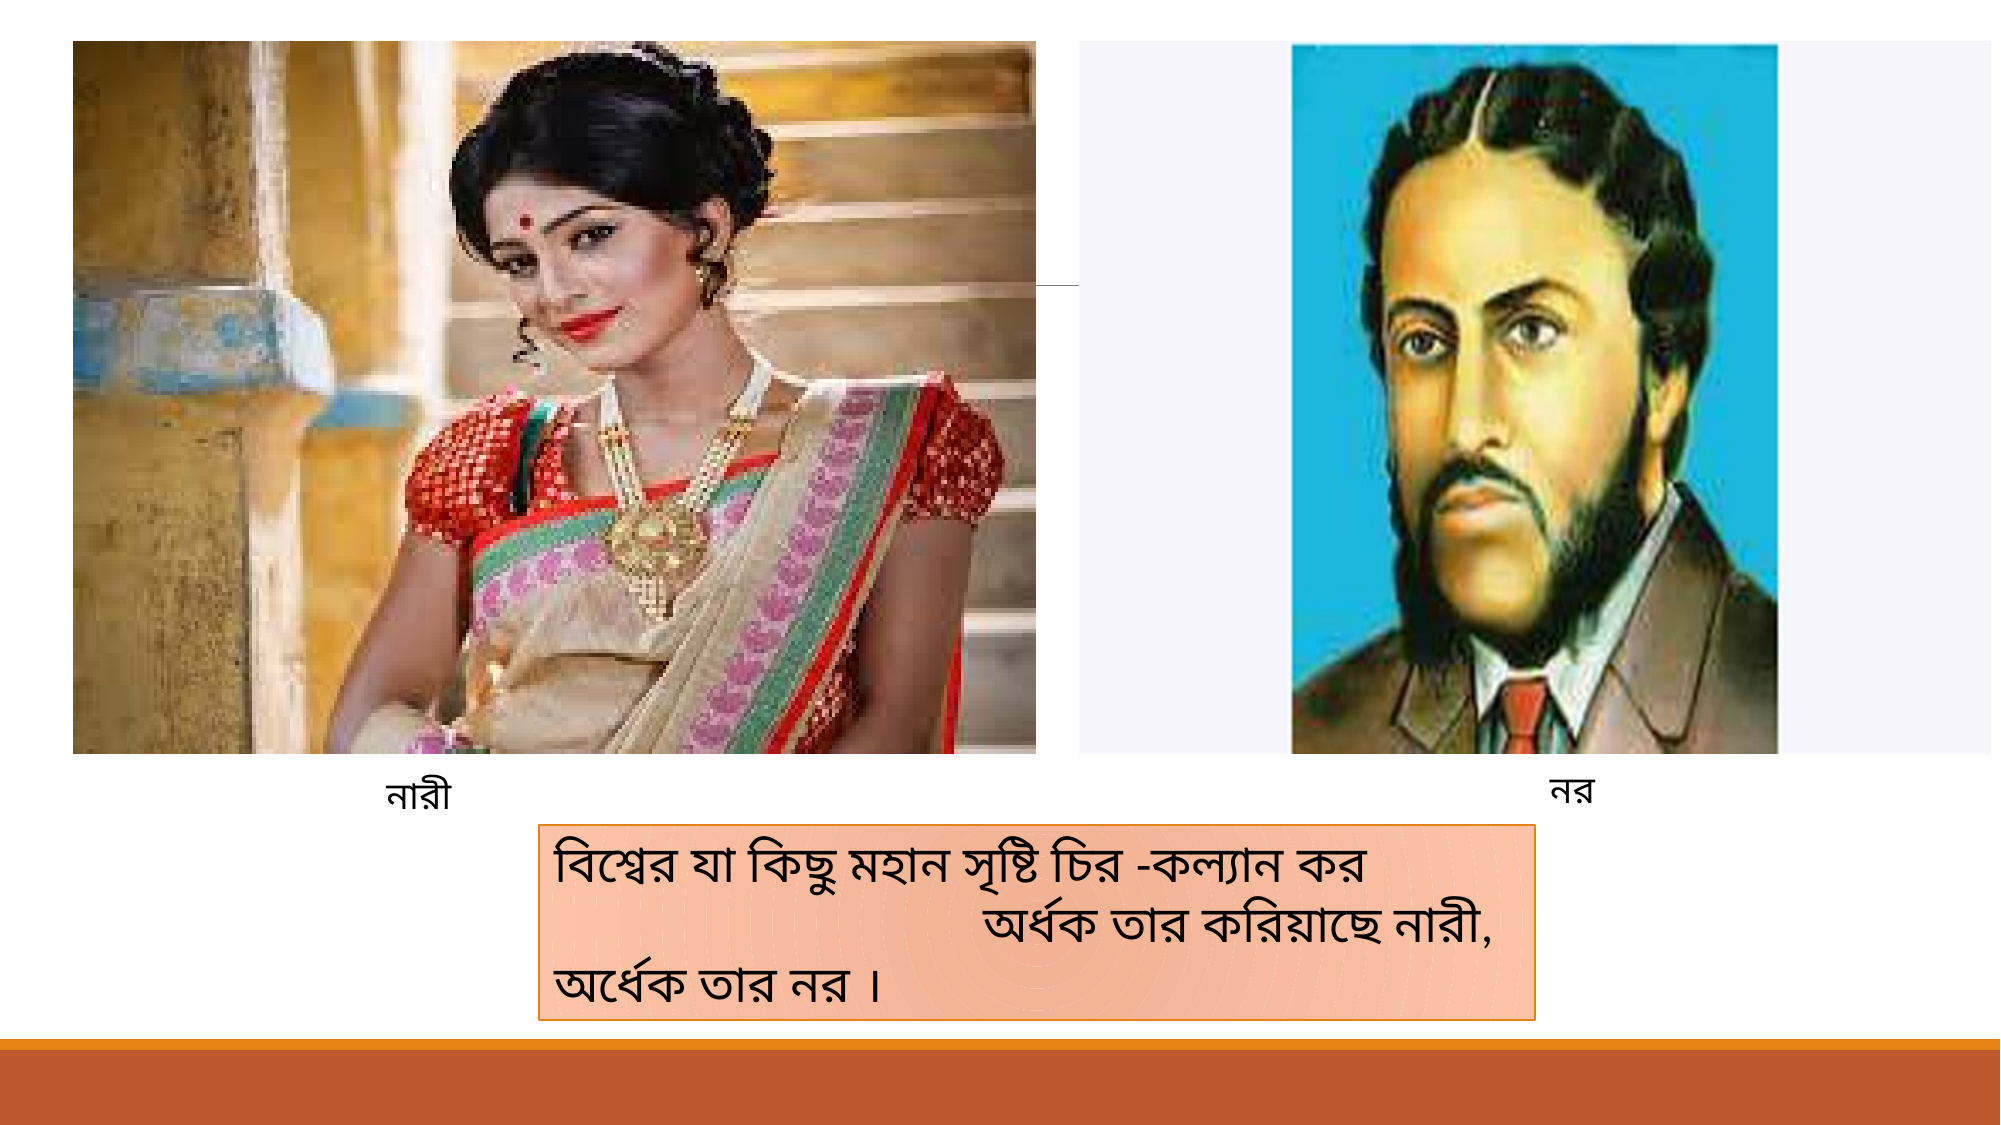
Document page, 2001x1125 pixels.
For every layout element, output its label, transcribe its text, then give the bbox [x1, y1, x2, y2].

text_box নর [1535, 762, 1727, 819]
picture [1078, 40, 1992, 754]
text_box বিশ্বের যা কিছু মহান সৃষ্টি চির -কল্যান কর অর্ধক তার করিয়াছে নারী, অর্ধেক তার নর । [538, 824, 1536, 1021]
picture [72, 40, 1037, 754]
text_box নারী [371, 764, 581, 825]
